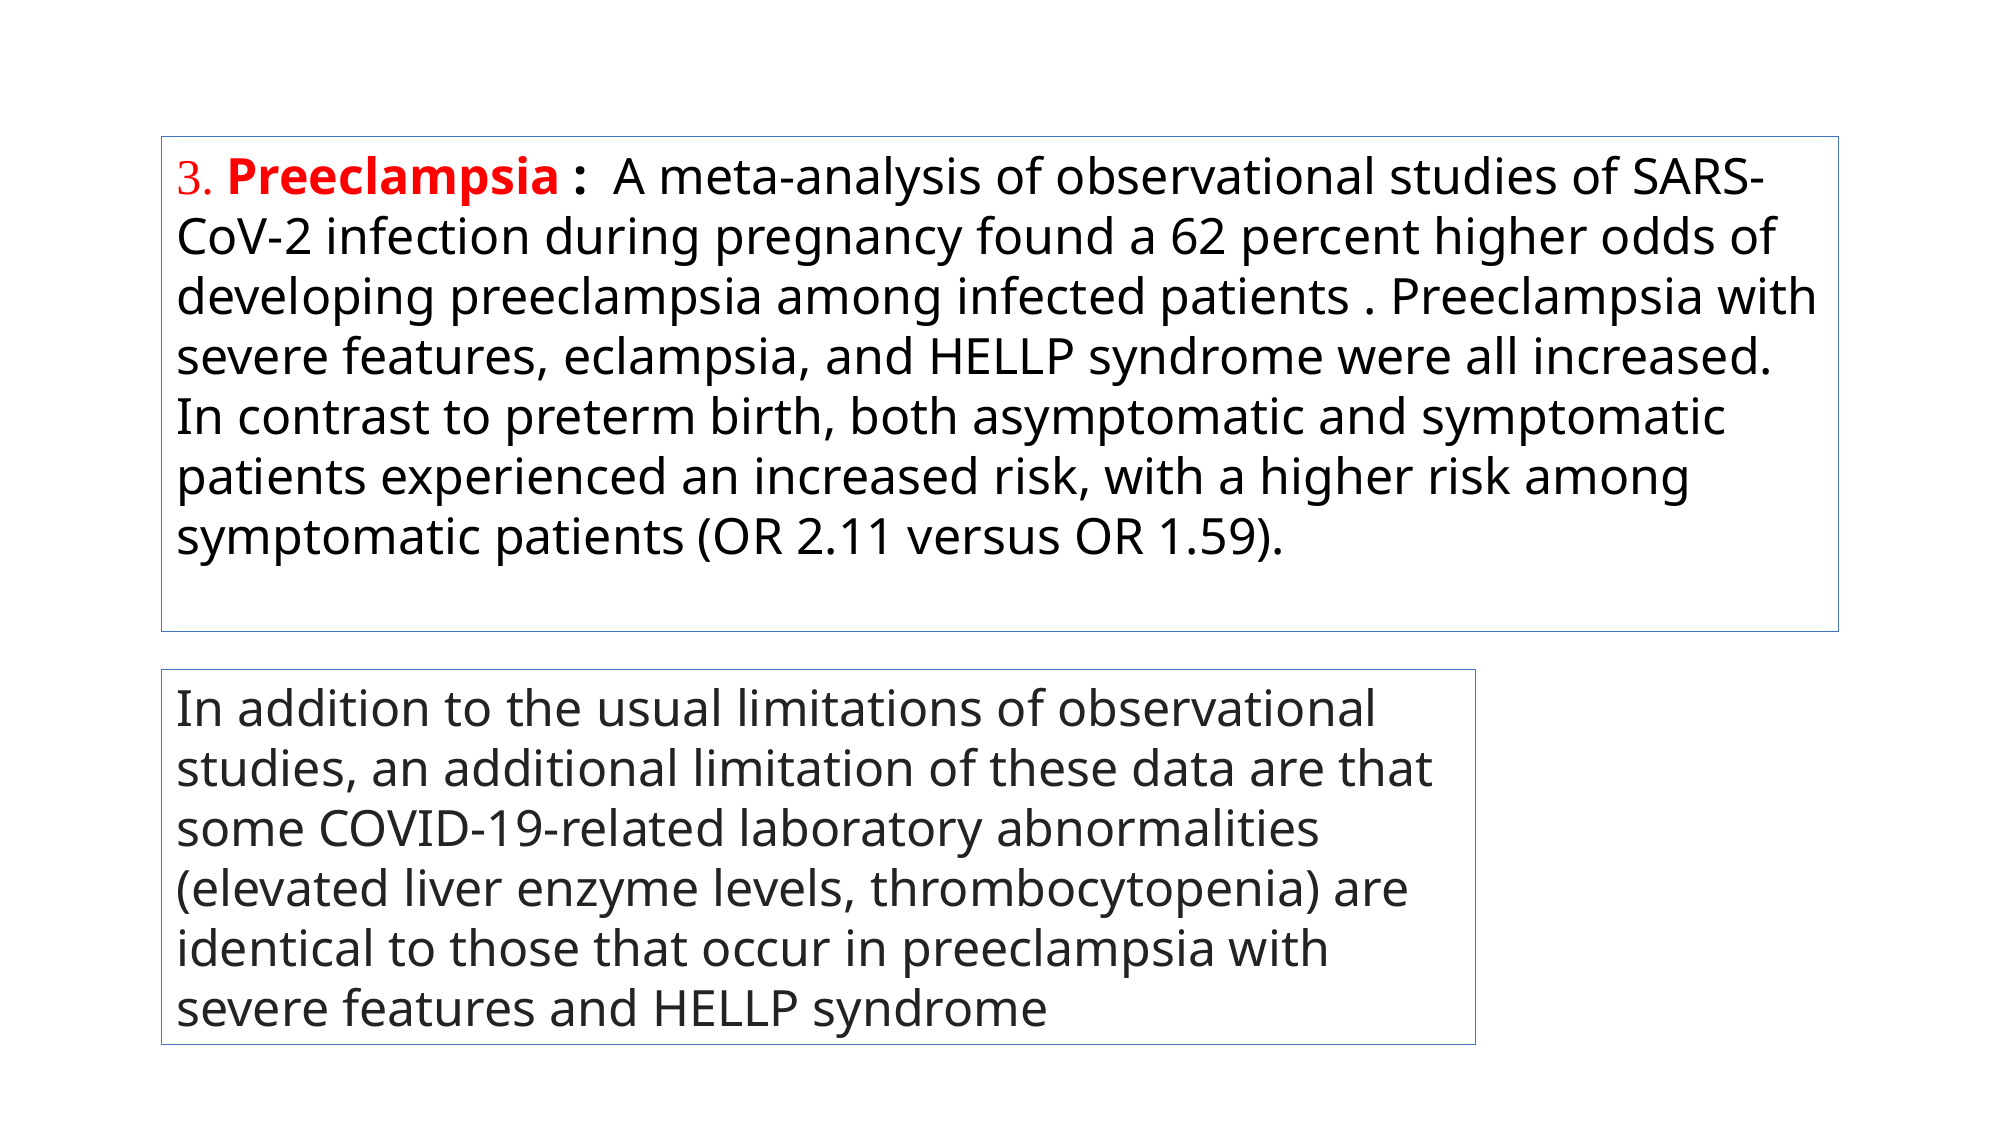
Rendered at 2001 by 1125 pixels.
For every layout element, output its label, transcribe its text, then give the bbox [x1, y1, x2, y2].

text_box 3. Preeclampsia : A meta-analysis of observational studies of SARS-CoV-2 infection during pregnancy found a 62 percent higher odds of developing preeclampsia among infected patients . Preeclampsia with severe features, eclampsia, and HELLP syndrome were all increased. In contrast to preterm birth, both asymptomatic and symptomatic patients experienced an increased risk, with a higher risk among symptomatic patients (OR 2.11 versus OR 1.59). [161, 136, 1839, 632]
text_box In addition to the usual limitations of observational studies, an additional limitation of these data are that some COVID-19-related laboratory abnormalities (elevated liver enzyme levels, thrombocytopenia) are identical to those that occur in preeclampsia with severe features and HELLP syndrome [161, 669, 1476, 1045]
